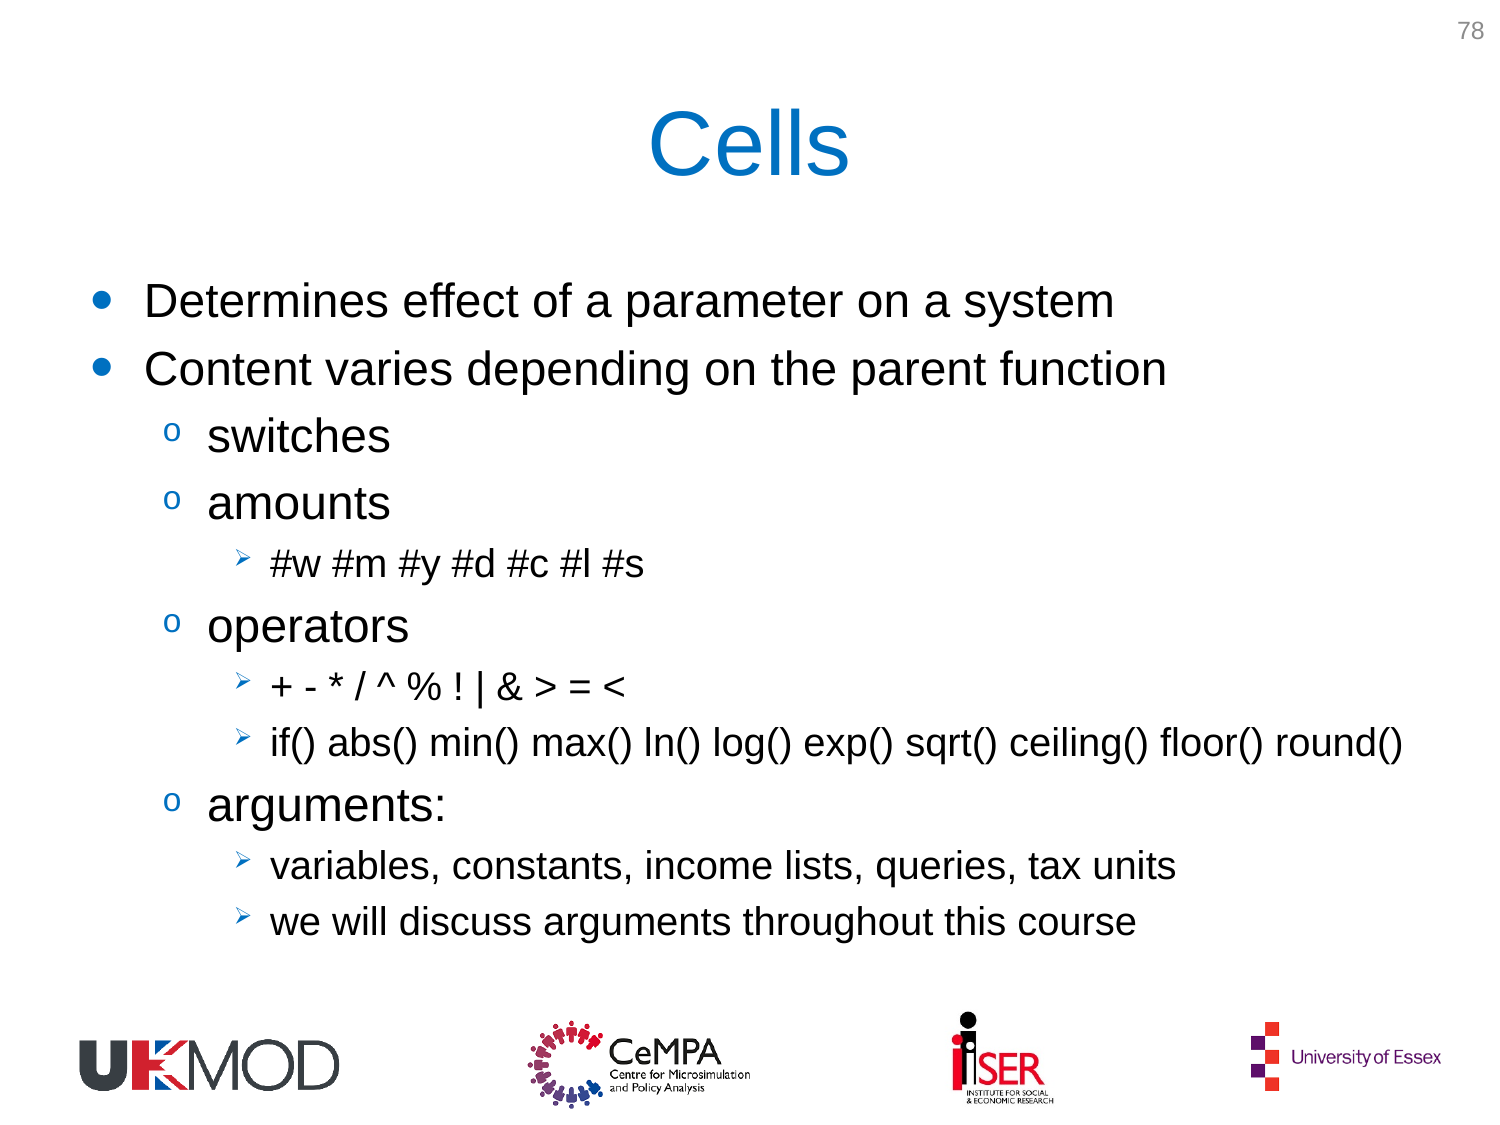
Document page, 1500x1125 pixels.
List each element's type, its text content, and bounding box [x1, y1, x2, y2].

picture [1251, 1022, 1441, 1091]
list Determines effect of a parameter on a system Content varies depending on the parent function switches amounts #w #m #y #d #c #l #s operators + - * / ^ % ! | & > = < if() abs() min() max() ln() log() exp() sqrt() ceiling() floor() round() arguments: variables, constants, income lists, queries, tax units we will discuss arguments throughout this course [75, 262, 1425, 1005]
picture [527, 1020, 750, 1109]
picture [73, 1036, 343, 1094]
slide_number 78 [1149, 0, 1500, 60]
title Cells [75, 45, 1425, 233]
picture [934, 1005, 1067, 1125]
